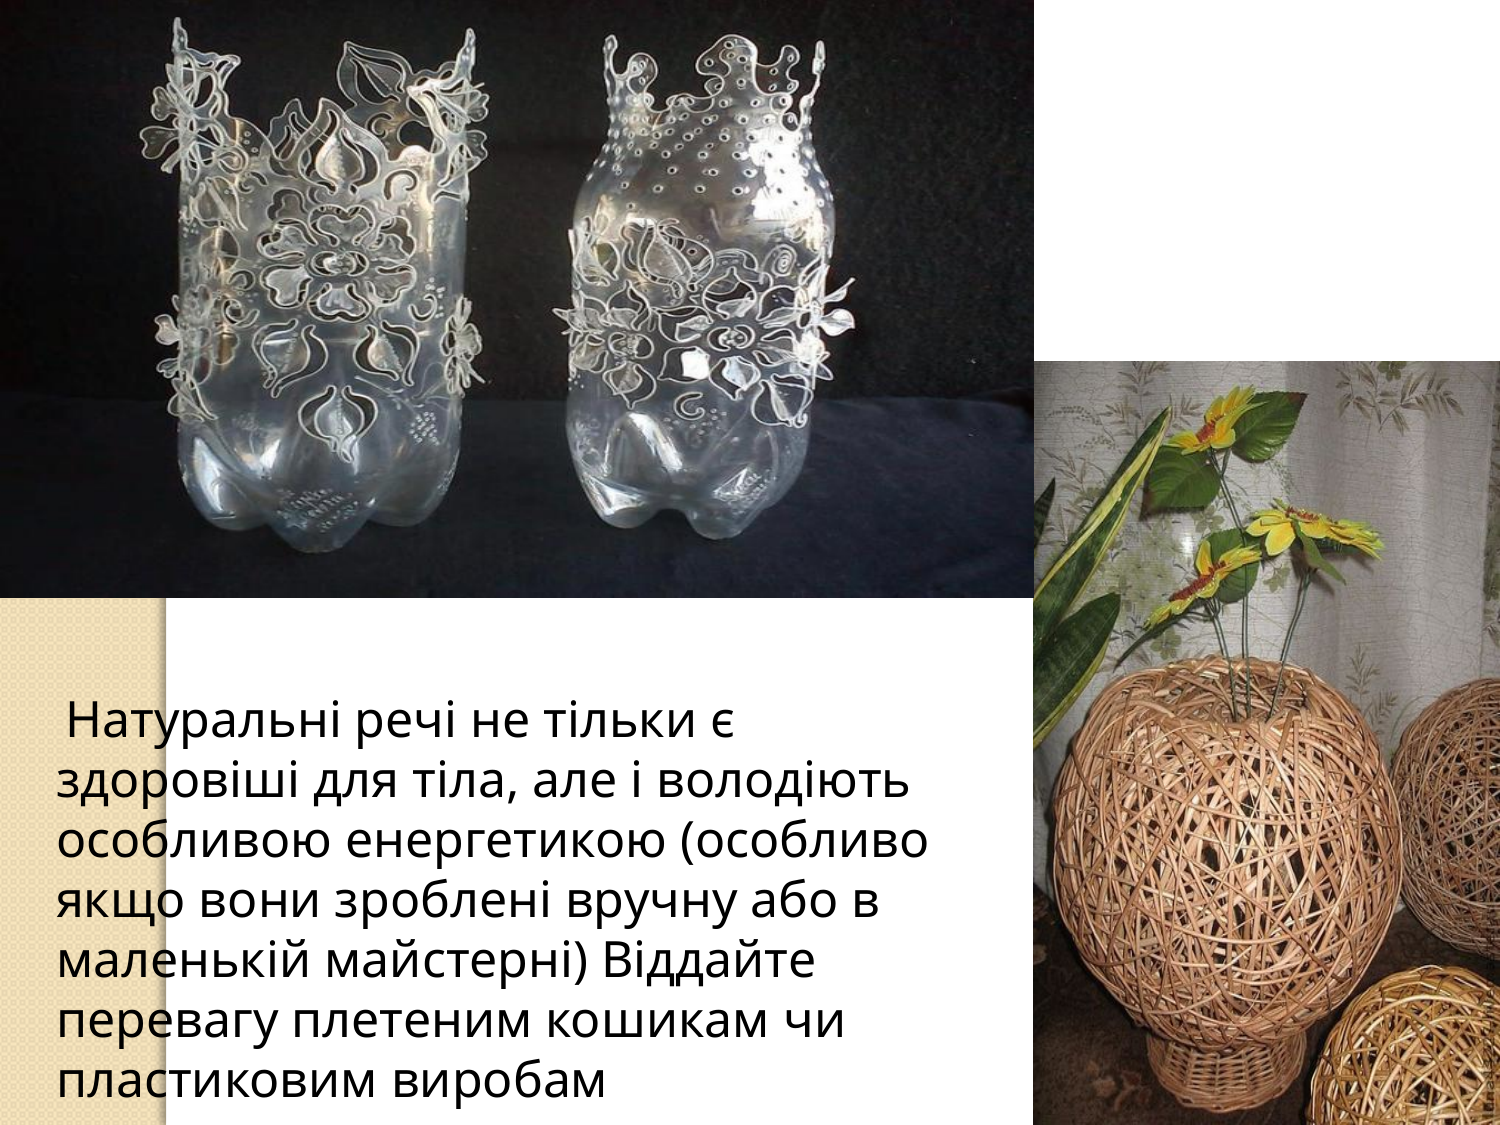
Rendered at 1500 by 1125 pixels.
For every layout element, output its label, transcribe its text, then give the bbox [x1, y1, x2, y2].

text_box Натуральні речі не тільки є здоровіші для тіла, але і володіють особливою енергетикою (особливо якщо вони зроблені вручну або в маленькій майстерні) Віддайте перевагу плетеним кошикам чи пластиковим виробам [41, 680, 998, 1116]
picture [0, 0, 1034, 599]
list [1033, 361, 1500, 1125]
